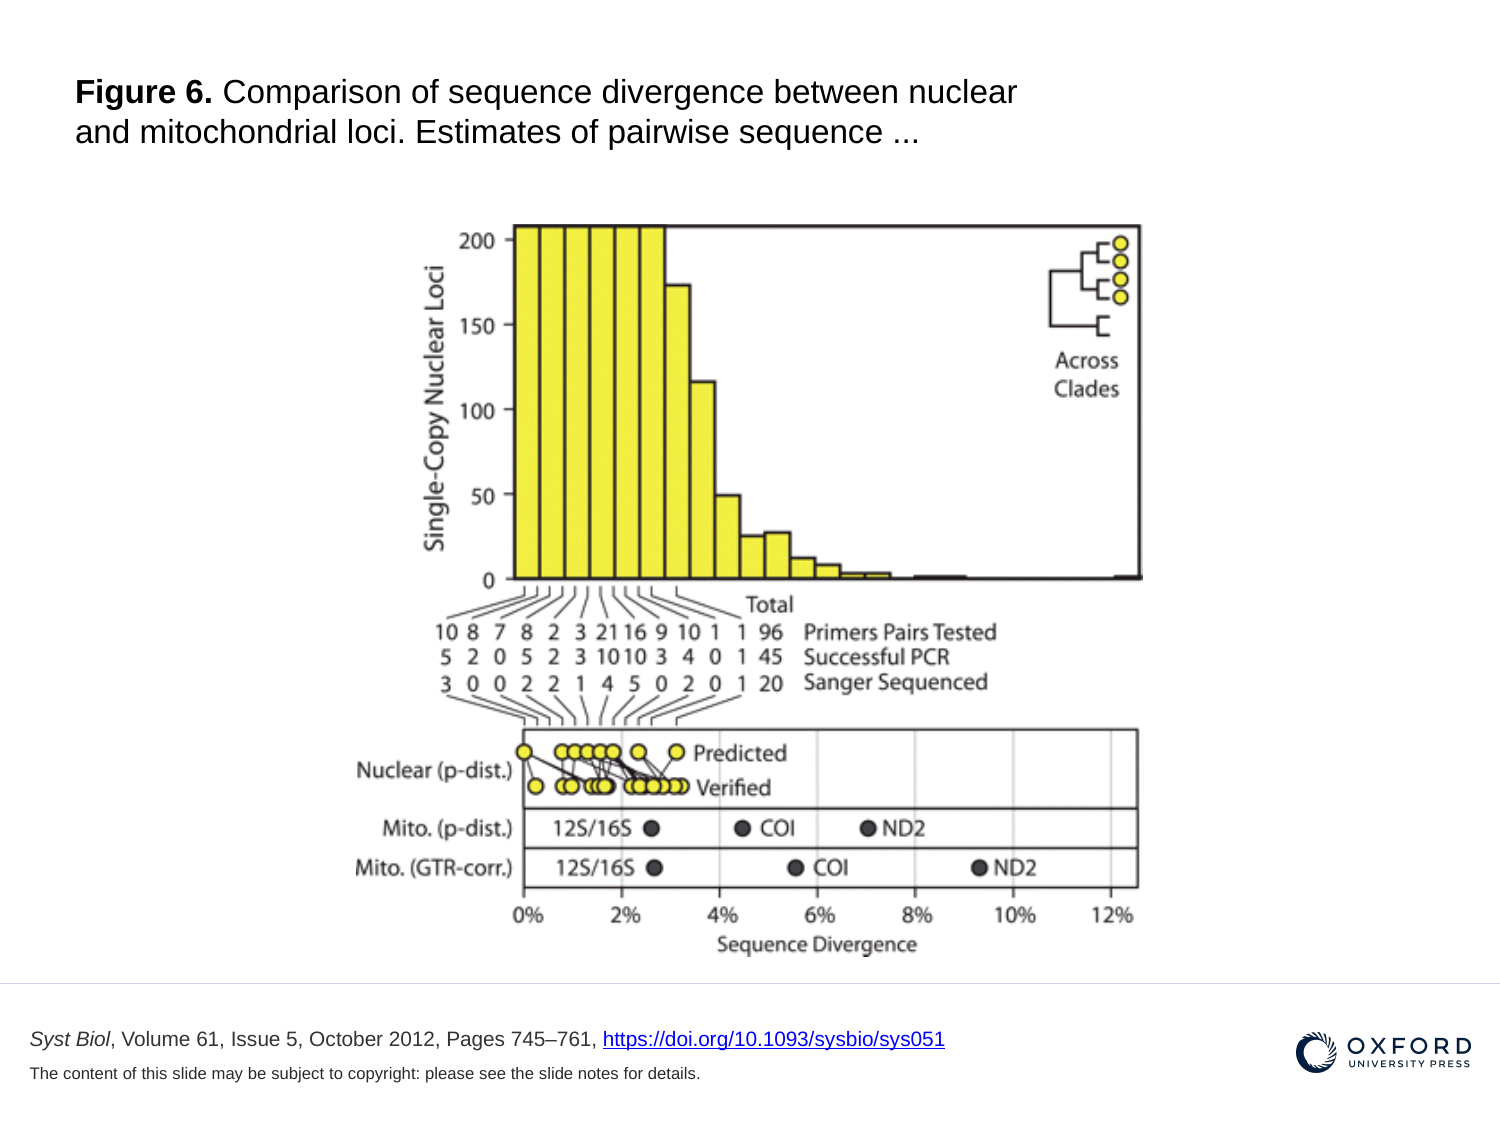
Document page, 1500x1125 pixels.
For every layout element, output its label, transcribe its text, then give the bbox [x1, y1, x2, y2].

picture [1296, 1032, 1471, 1073]
footer Syst Biol, Volume 61, Issue 5, October 2012, Pages 745–761, https://doi.org/10.1093/sysbio/sys051 The content of this slide may be subject to copyright: please see the slide notes for details. [0, 983, 1260, 1125]
title Figure 6. Comparison of sequence divergence between nuclear and mitochondrial loci. Estimates of pairwise sequence ... [75, 69, 1078, 171]
picture [356, 224, 1143, 957]
